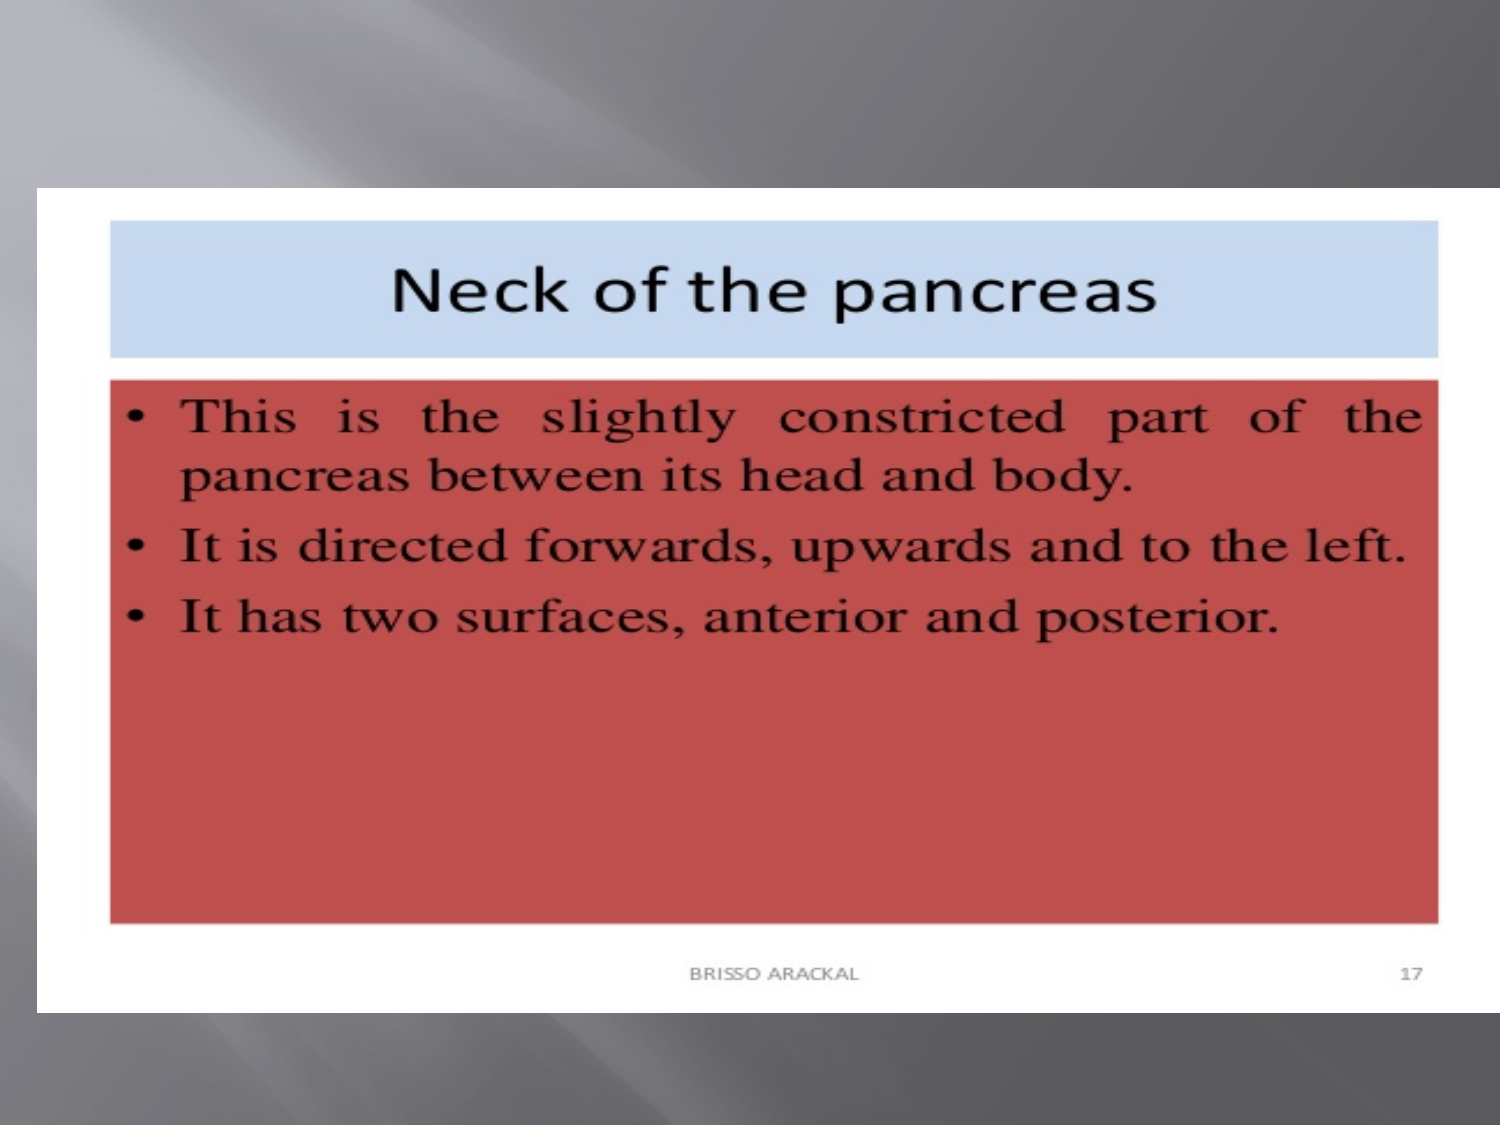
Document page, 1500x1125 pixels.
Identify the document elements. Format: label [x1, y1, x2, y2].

picture [37, 188, 1500, 1013]
